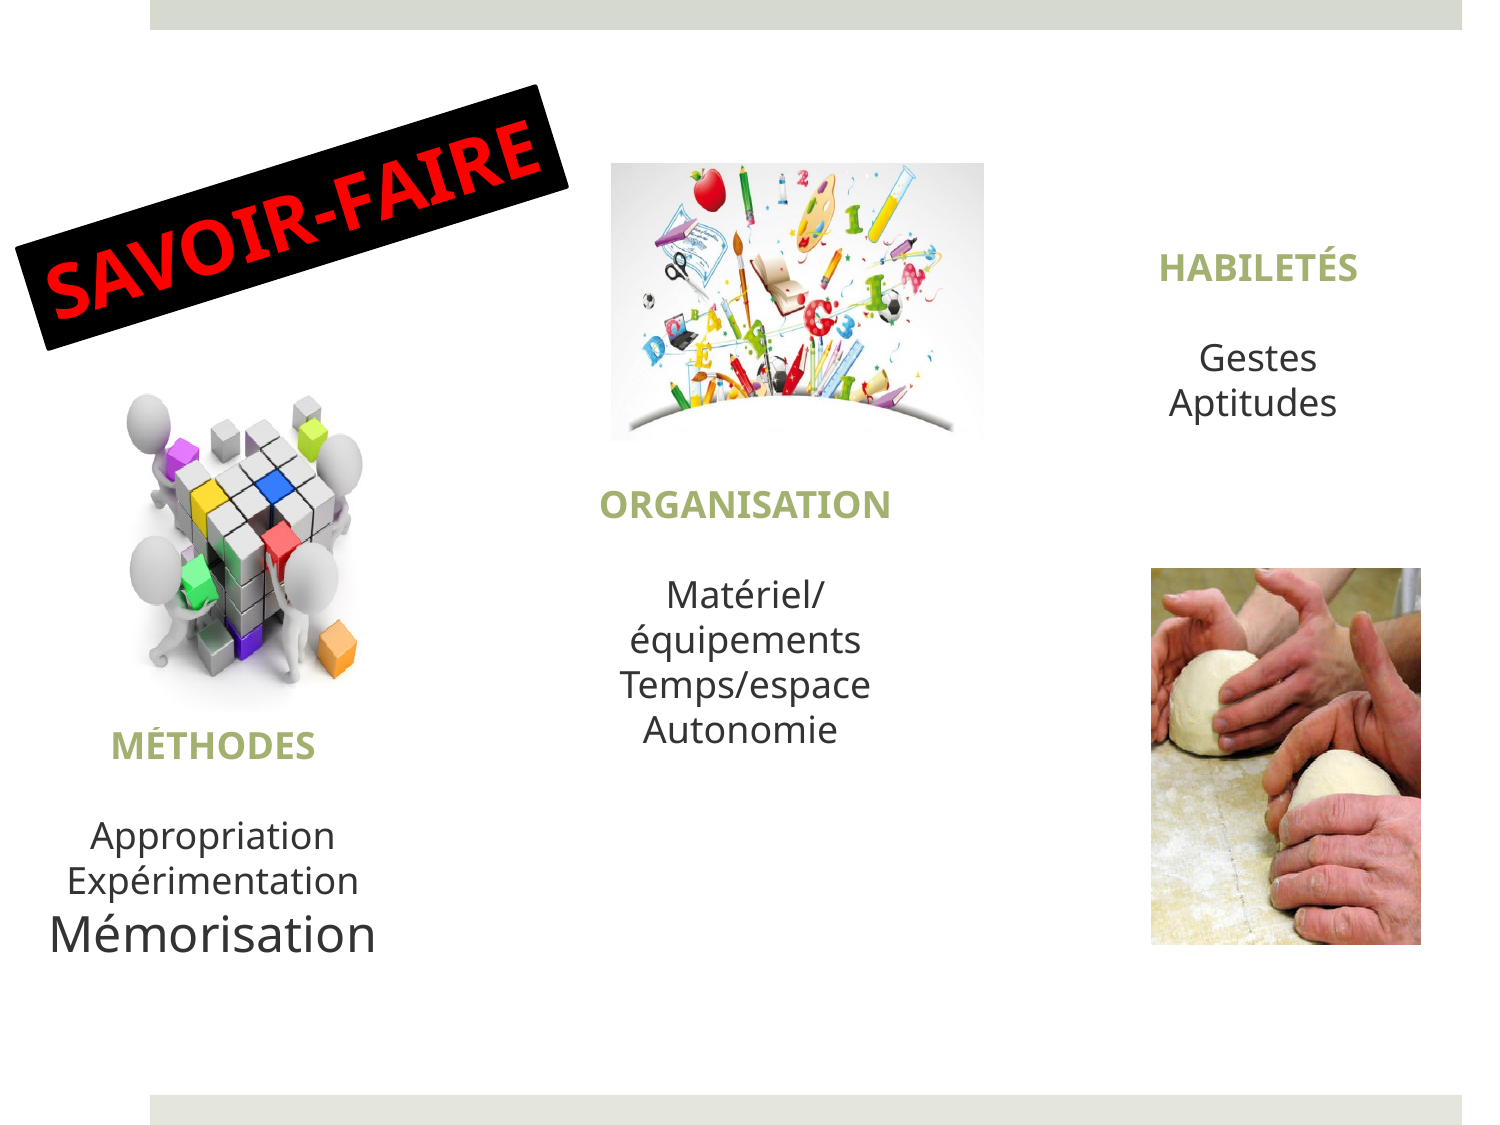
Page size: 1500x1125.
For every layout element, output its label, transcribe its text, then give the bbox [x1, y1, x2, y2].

picture [611, 163, 984, 441]
text_box HABILETÉS Gestes Aptitudes [1111, 236, 1406, 492]
text_box ORGANISATION Matériel/équipements Temps/espace Autonomie [557, 473, 934, 849]
picture [1151, 567, 1422, 946]
text_box SAVOIR-FAIRE [15, 84, 569, 351]
picture [107, 361, 382, 728]
text_box MÉTHODES Appropriation Expérimentation Mémorisation [0, 714, 427, 1020]
